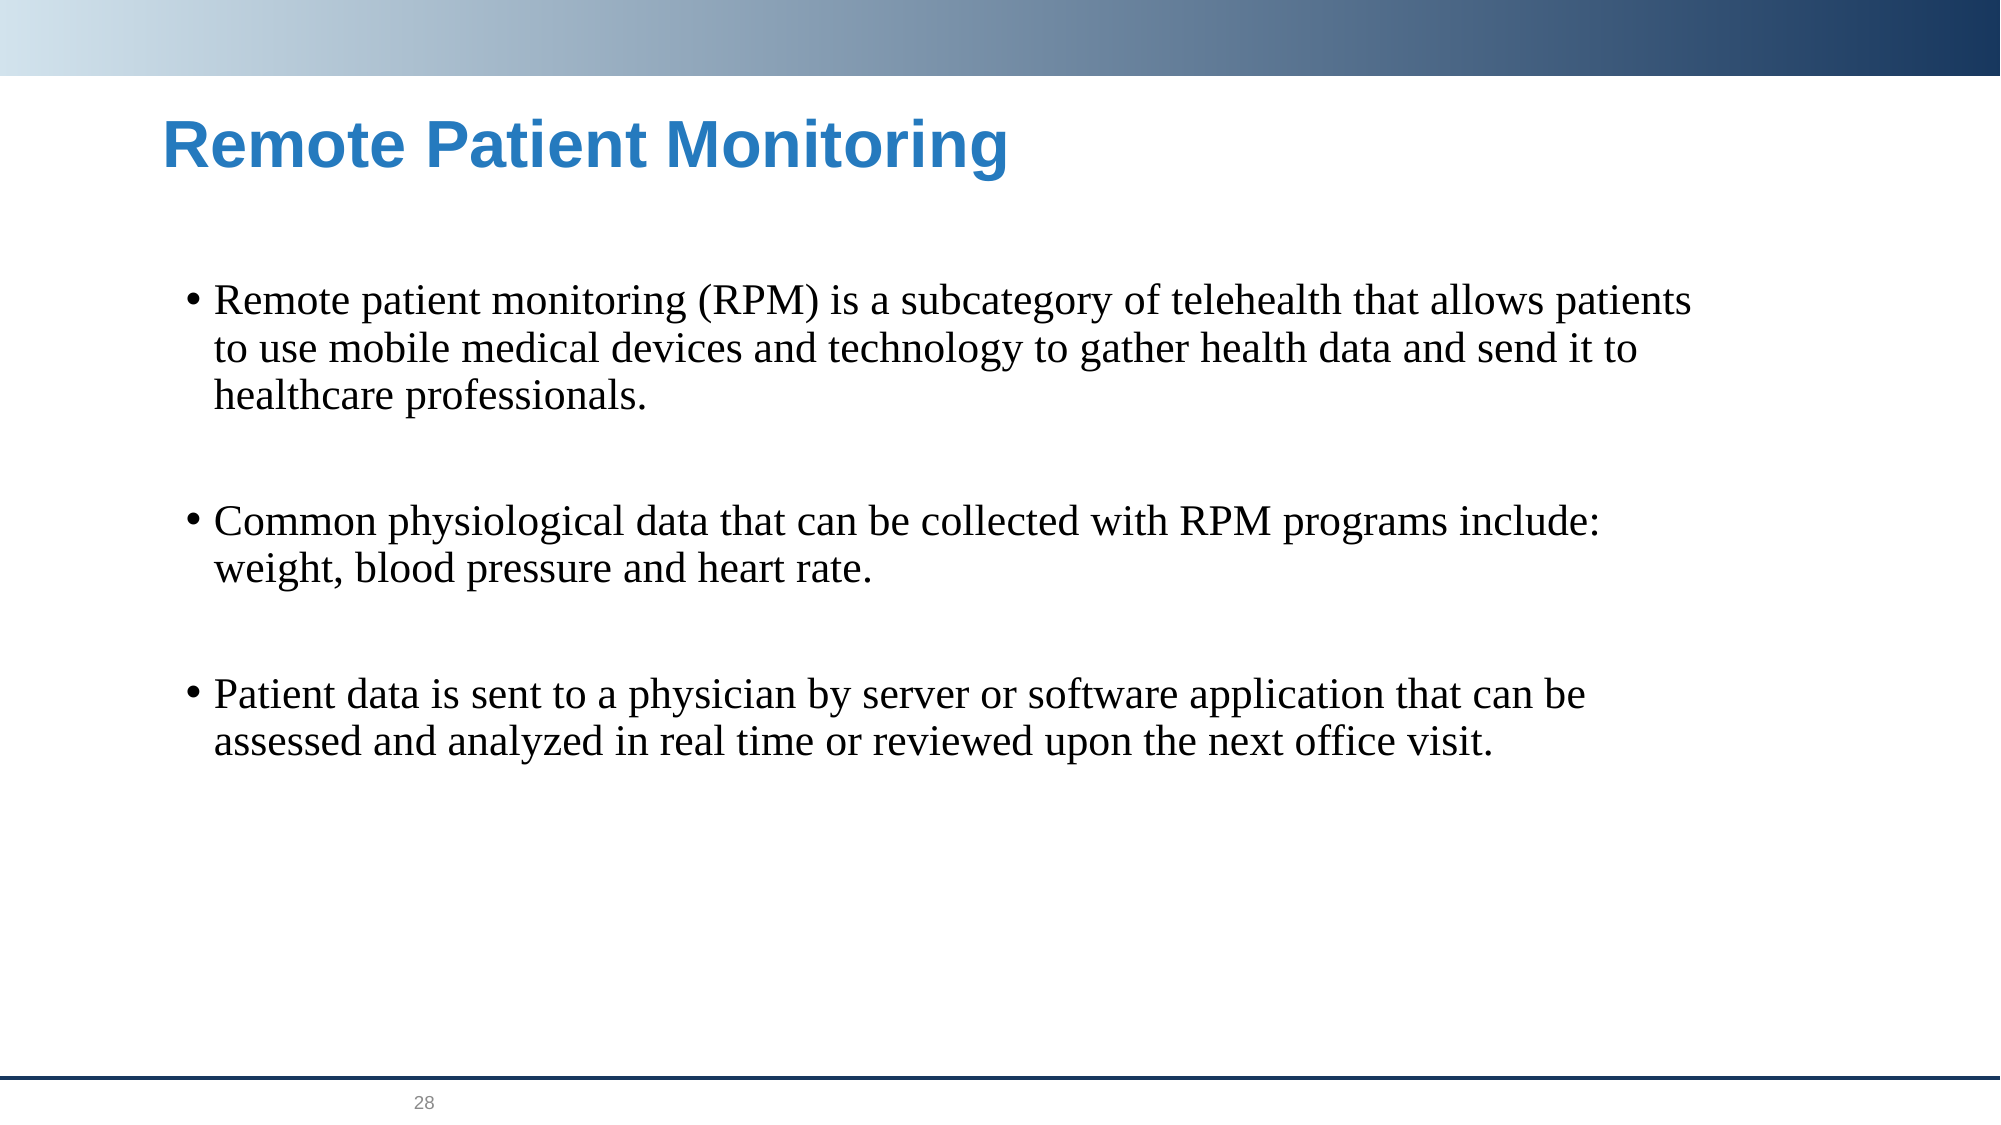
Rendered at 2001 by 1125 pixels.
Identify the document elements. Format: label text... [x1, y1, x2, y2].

title Remote Patient Monitoring [147, 102, 1863, 193]
list Remote patient monitoring (RPM) is a subcategory of telehealth that allows patients to use mobile medical devices and technology to gather health data and send it to healthcare professionals. Common physiological data that can be collected with RPM programs include: weight, blood pressure and heart rate. Patient data is sent to a physician by server or software application that can be assessed and analyzed in real time or reviewed upon the next office visit. [170, 201, 1725, 1025]
slide_number 28 [0, 1090, 450, 1114]
